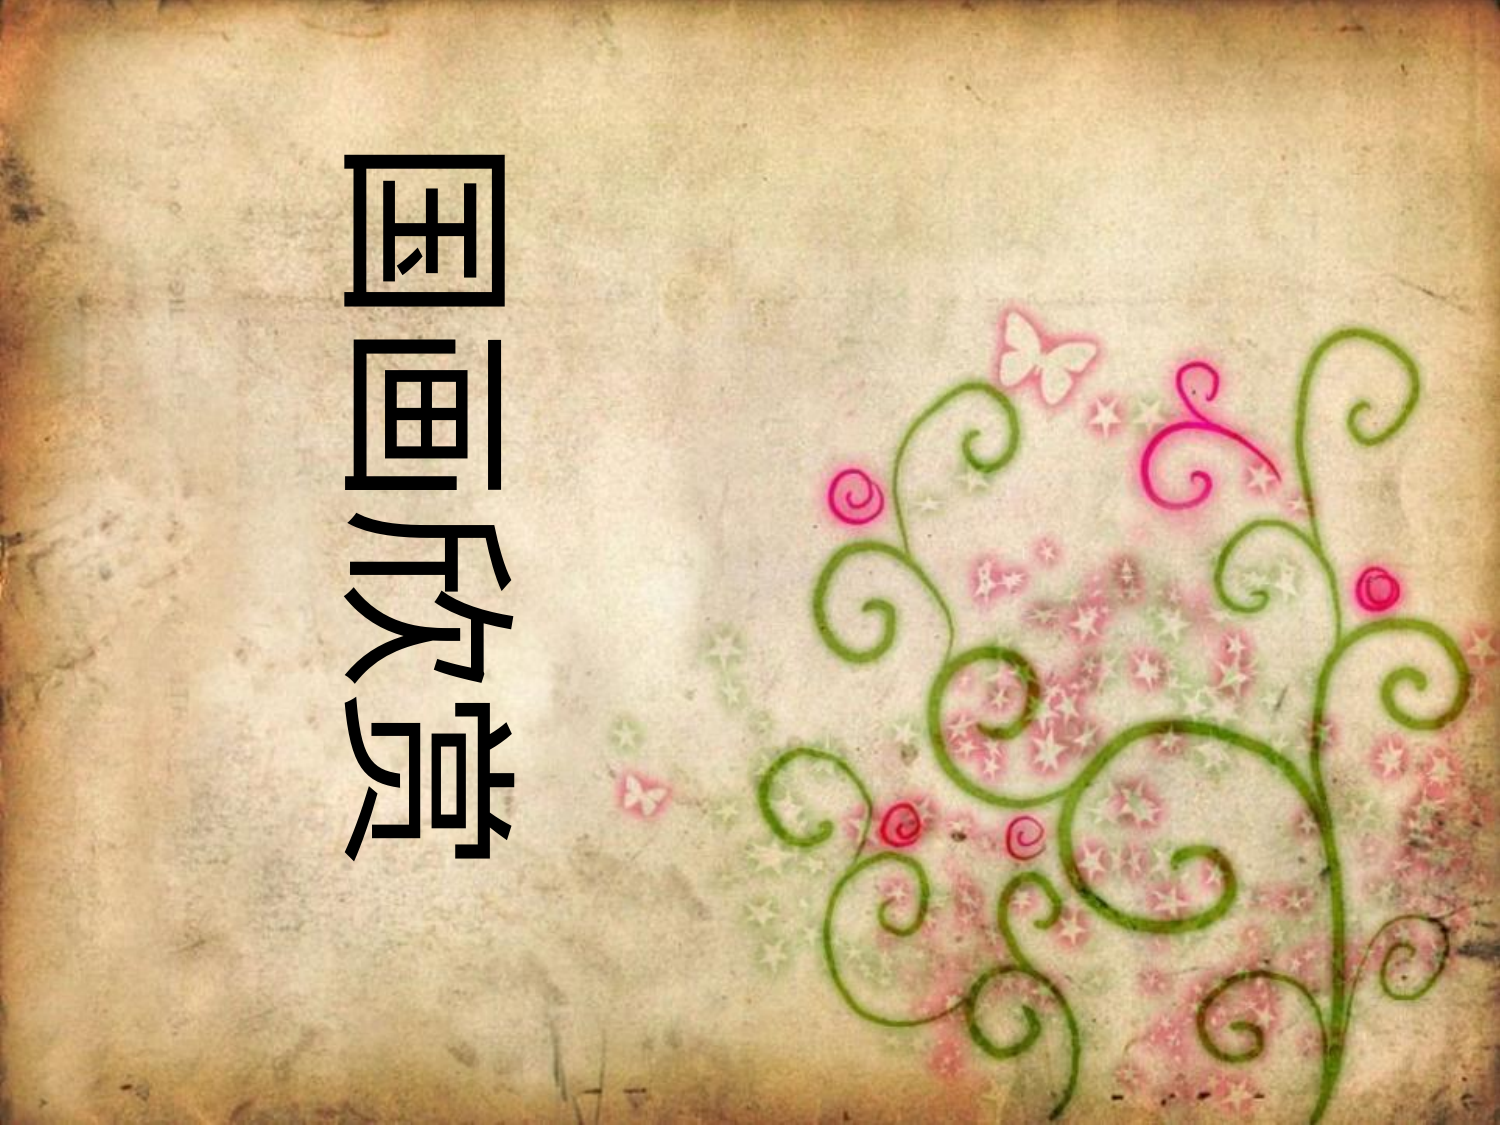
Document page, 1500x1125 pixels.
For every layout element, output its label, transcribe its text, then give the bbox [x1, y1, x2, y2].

text_box 国画欣赏 [299, 124, 551, 1025]
picture [0, 0, 1500, 1125]
